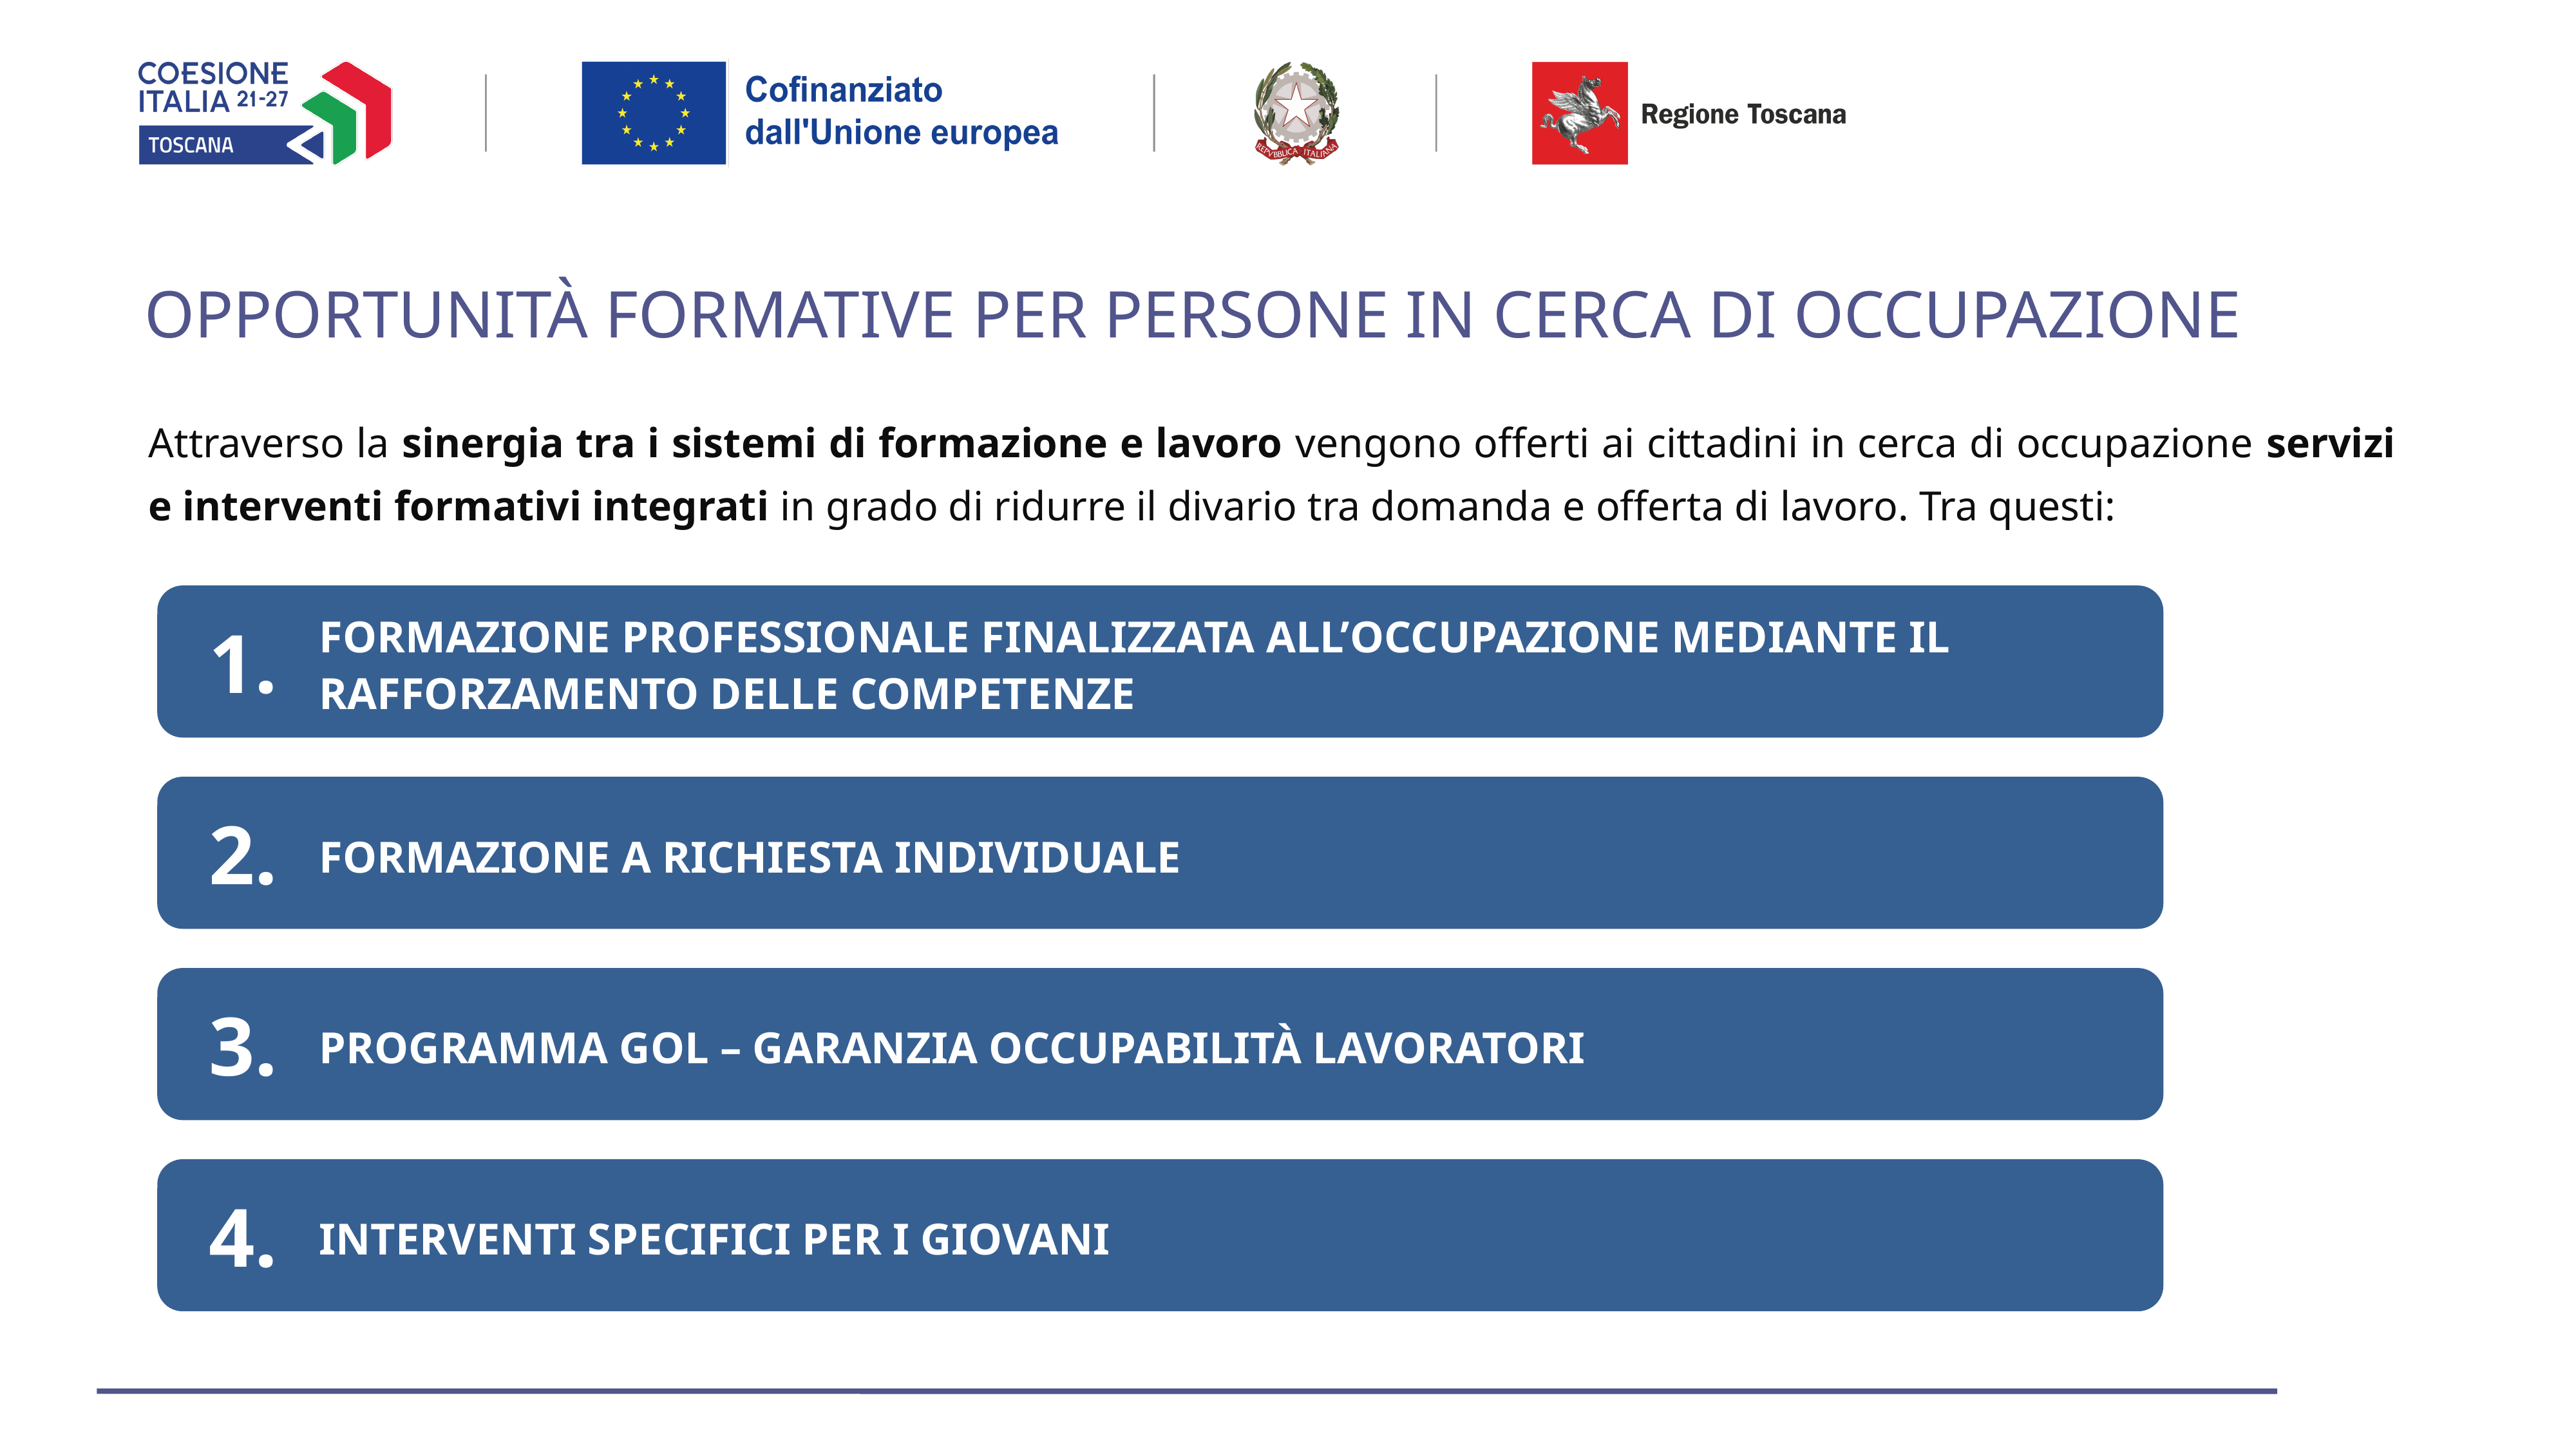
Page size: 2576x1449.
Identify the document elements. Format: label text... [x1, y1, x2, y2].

text_box 2. [199, 799, 302, 905]
text_box OPPORTUNITÀ FORMATIVE PER PERSONE IN CERCA DI OCCUPAZIONE [138, 268, 2527, 356]
text_box 4. [199, 1181, 302, 1288]
text_box PROGRAMMA GOL – GARANZIA OCCUPABILITÀ LAVORATORI [156, 966, 2165, 1122]
picture [138, 59, 1846, 168]
text_box Attraverso la sinergia tra i sistemi di formazione e lavoro vengono offerti ai cittadini in cerca di occupazione servizi e interventi formativi integrati in grado di ridurre il divario tra domanda e offerta di lavoro. Tra questi: [138, 398, 2405, 524]
text_box 1. [199, 607, 302, 714]
text_box INTERVENTI SPECIFICI PER I GIOVANI [156, 1157, 2165, 1313]
text_box FORMAZIONE A RICHIESTA INDIVIDUALE [156, 775, 2165, 931]
text_box FORMAZIONE PROFESSIONALE FINALIZZATA ALL’OCCUPAZIONE MEDIANTE IL RAFFORZAMENTO DELLE COMPETENZE [156, 583, 2165, 739]
text_box 3. [199, 990, 302, 1097]
